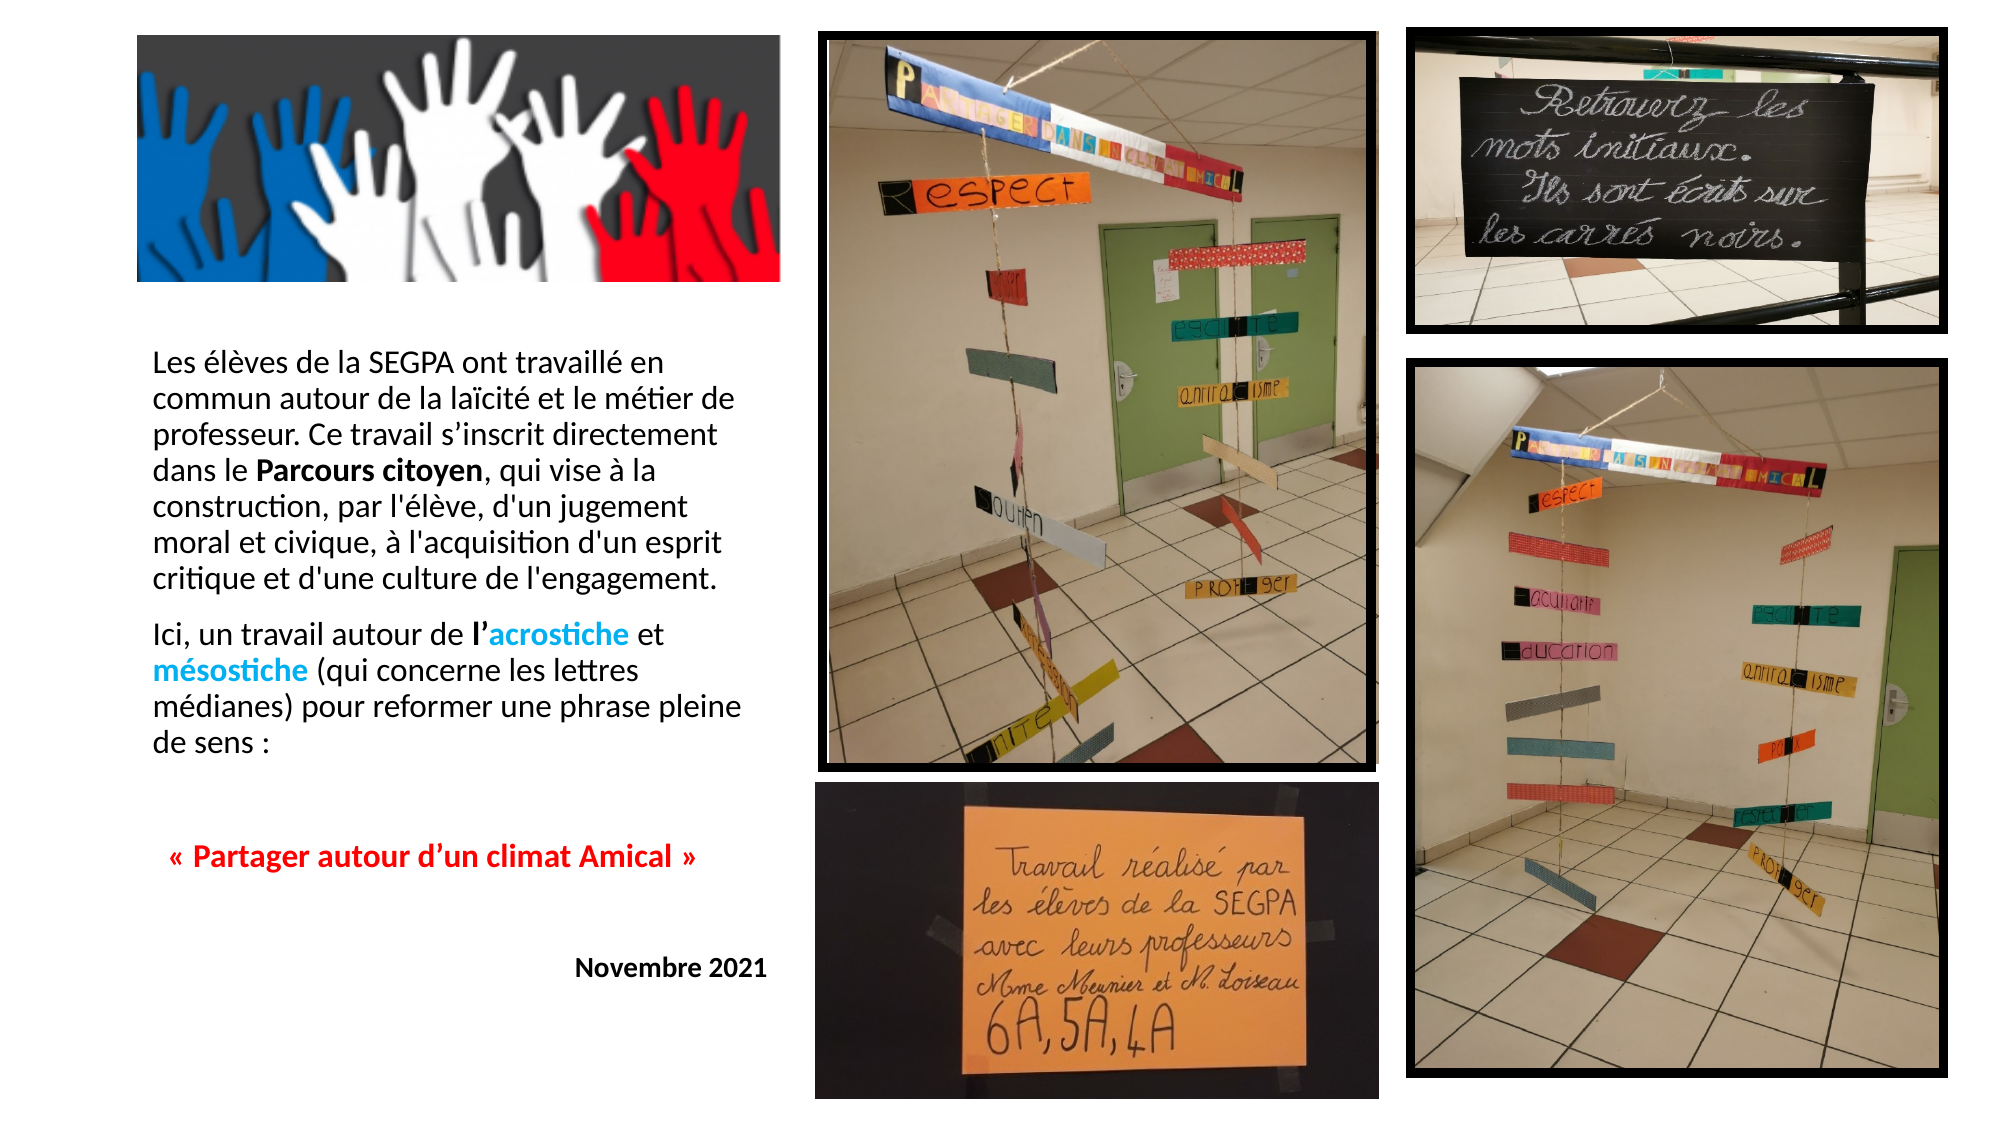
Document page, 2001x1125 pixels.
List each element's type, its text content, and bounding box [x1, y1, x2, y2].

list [829, 31, 1379, 764]
picture [814, 782, 1379, 1099]
picture [1410, 362, 1944, 1074]
picture [137, 35, 783, 283]
text_box [821, 35, 1372, 768]
picture [1415, 31, 1940, 330]
list Les élèves de la SEGPA ont travaillé en commun autour de la laïcité et le métier de professeur. Ce travail s’inscrit directement dans le Parcours citoyen, qui vise à la construction, par l'élève, d'un jugement moral et civique, à l'acquisition d'un esprit critique et d'une culture de l'engagement. Ici, un travail autour de l’acrostiche et mésostiche (qui concerne les lettres médianes) pour reformer une phrase pleine de sens : « Partager autour d’un climat Amical » Novembre 2021 [137, 337, 783, 1074]
text_box [1410, 30, 1945, 330]
